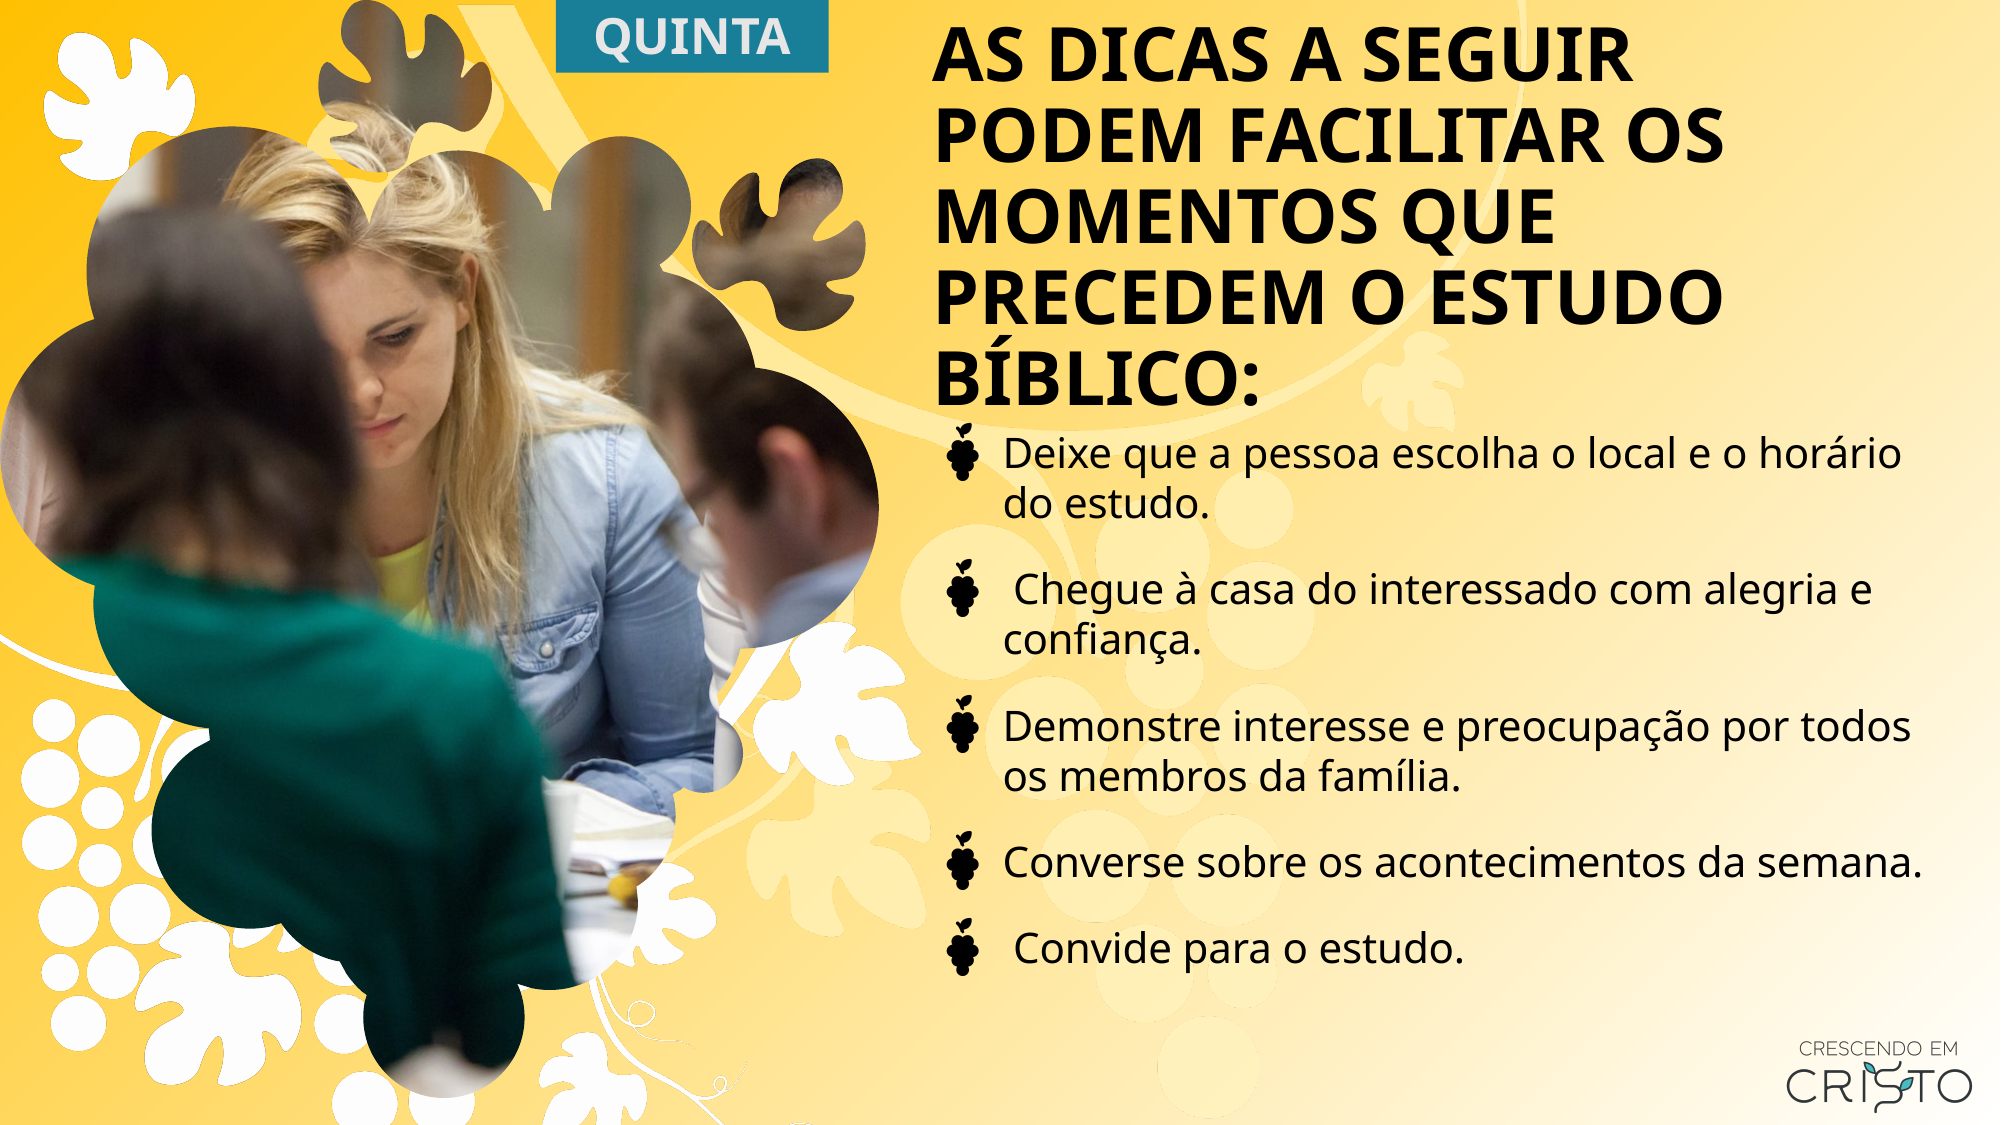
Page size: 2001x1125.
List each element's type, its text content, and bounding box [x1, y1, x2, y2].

picture [932, 557, 995, 619]
picture [932, 693, 995, 755]
picture [932, 829, 995, 892]
picture [0, 0, 1570, 1125]
picture [932, 421, 995, 483]
title As dicas a seguir podem facilitar os momentos que precedem o estudo bíblico: [917, 59, 1943, 379]
picture [932, 916, 995, 978]
list Deixe que a pessoa escolha o local e o horário do estudo. Chegue à casa do interessado com alegria e confiança. Demonstre interesse e preocupação por todos os membros da família. Converse sobre os acontecimentos da semana. Convide para o estudo. [917, 419, 1943, 1015]
picture [1785, 1028, 1976, 1118]
